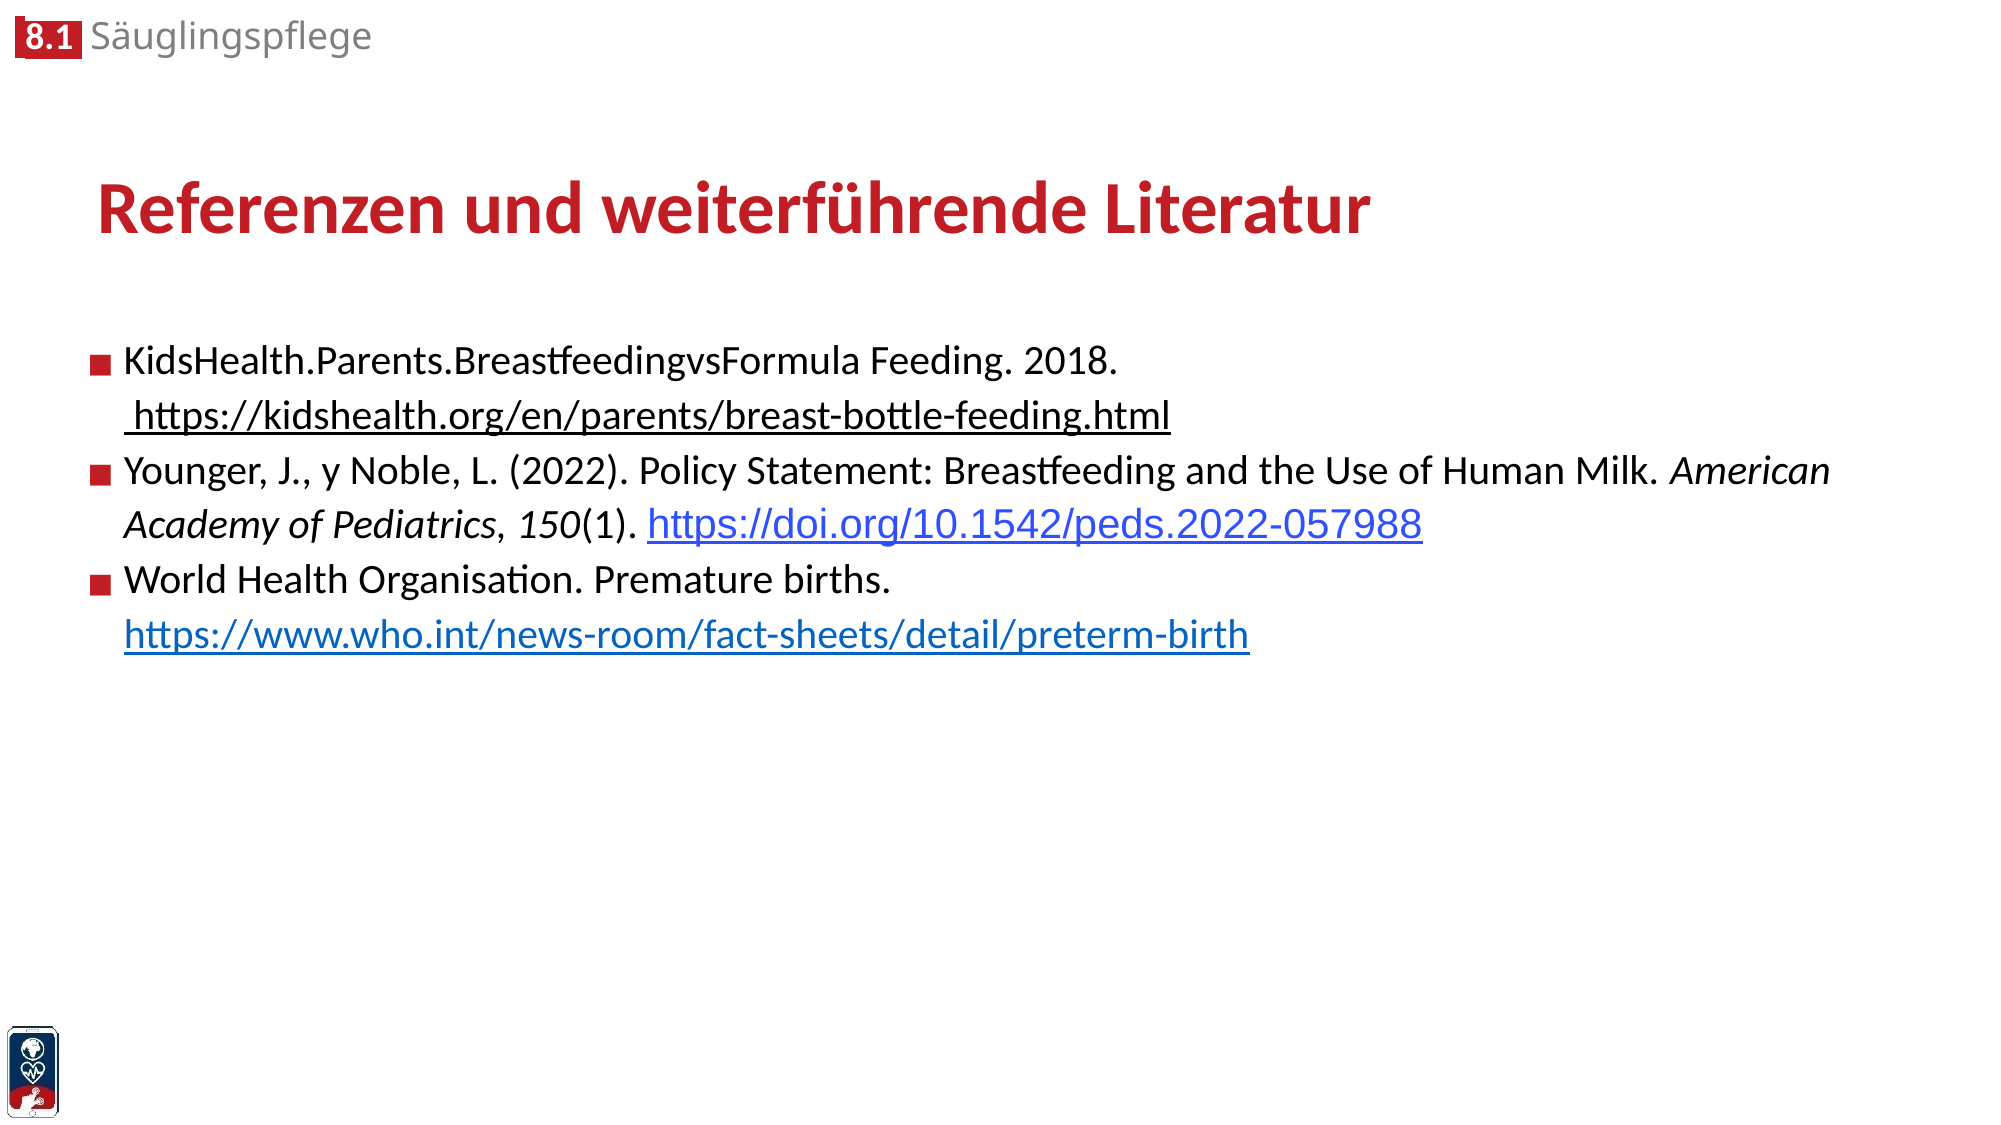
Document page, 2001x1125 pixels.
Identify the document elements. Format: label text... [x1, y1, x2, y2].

picture [7, 1026, 59, 1118]
text_box Referenzen und weiterführende Literatur [82, 163, 1897, 263]
text_box KidsHealth.Parents.BreastfeedingvsFormula Feeding. 2018. https://kidshealth.org/en/parents/breast-bottle-feeding.html Younger, J., y Noble, L. (2022). Policy Statement: Breastfeeding and the Use of Human Milk. American Academy of Pediatrics, 150(1). https://doi.org/10.1542/peds.2022-057988 World Health Organisation. Premature births. https://www.who.int/news-room/fact-sheets/detail/preterm-birth [71, 312, 1886, 768]
